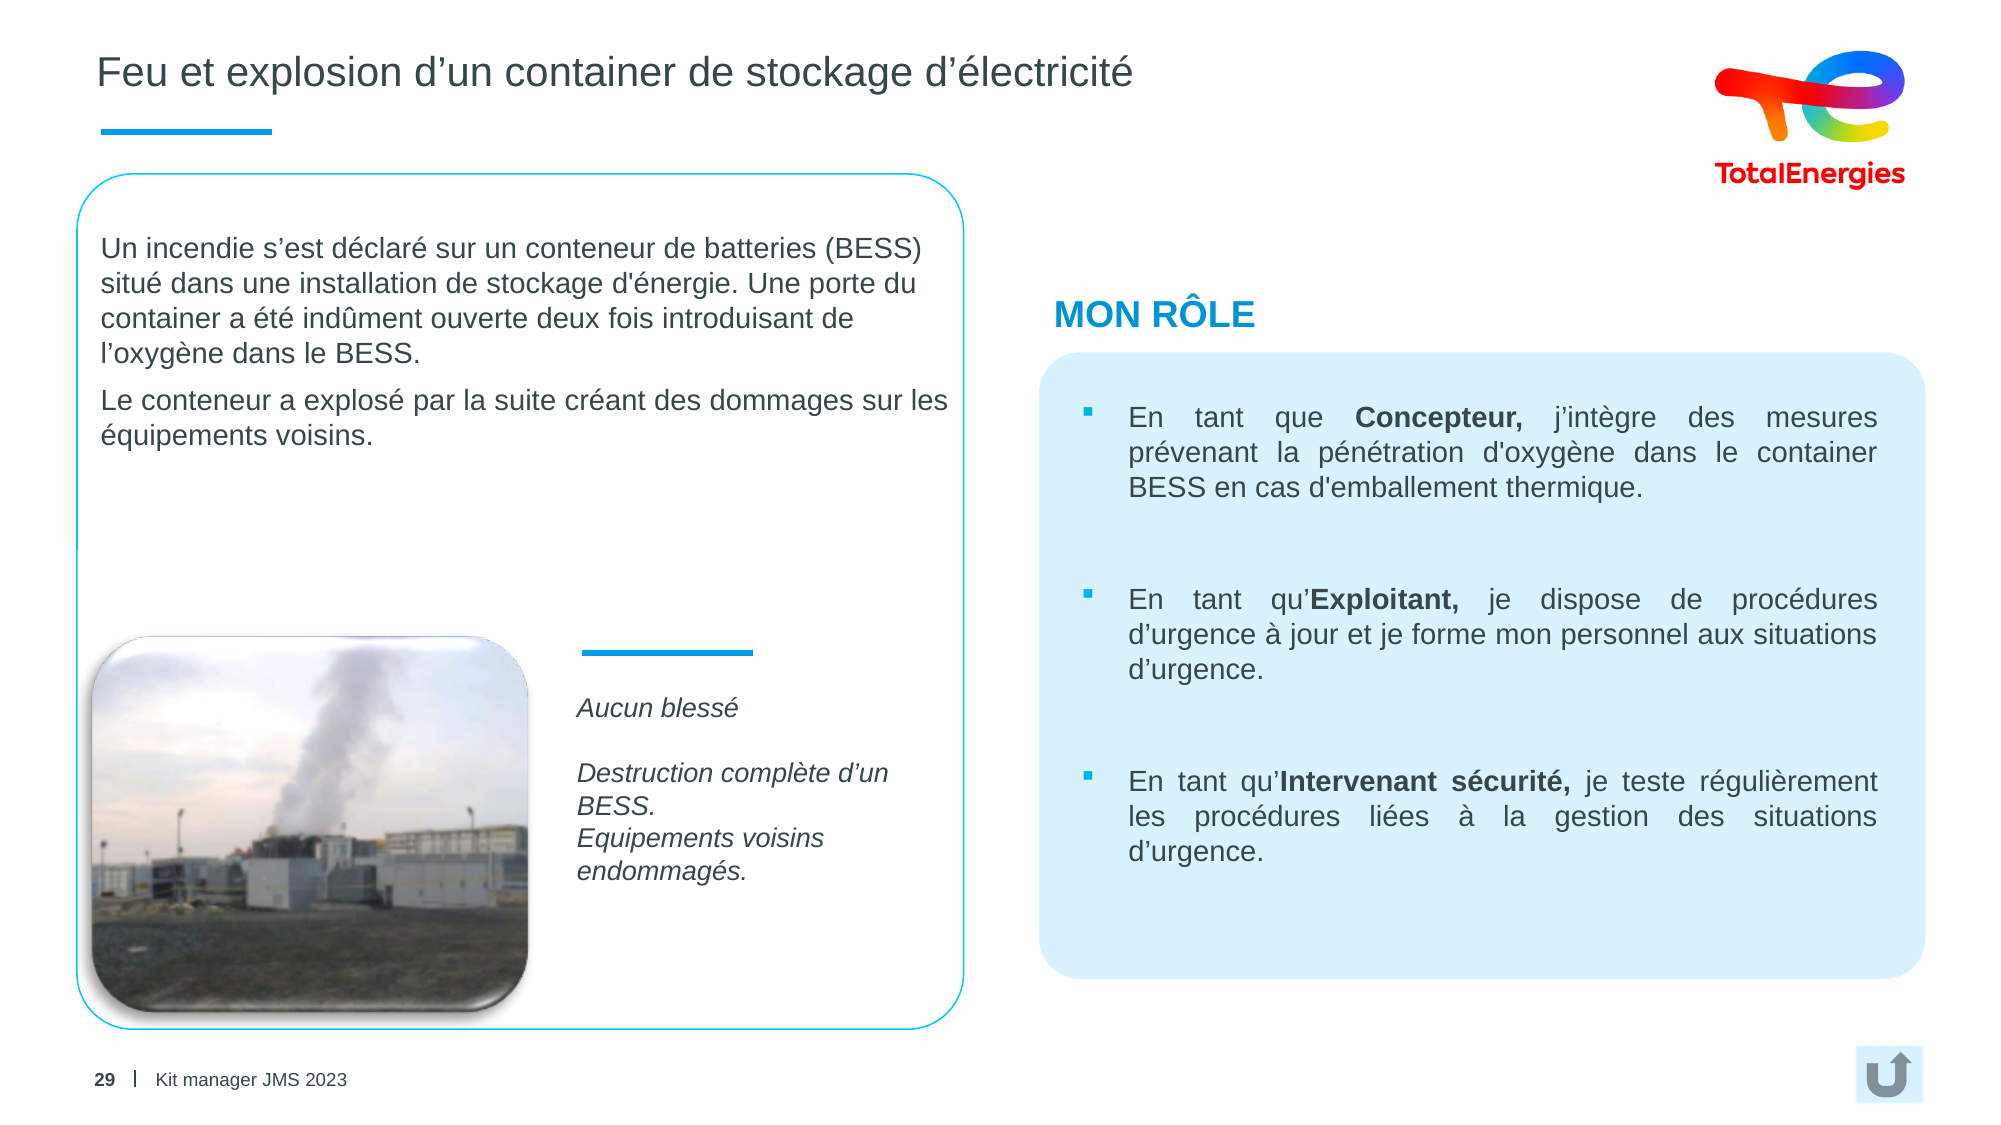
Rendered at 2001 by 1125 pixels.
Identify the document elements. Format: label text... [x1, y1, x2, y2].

list En tant que Concepteur, j’intègre des mesures prévenant la pénétration d'oxygène dans le container BESS en cas d'emballement thermique. En tant qu’Exploitant, je dispose de procédures d’urgence à jour et je forme mon personnel aux situations d’urgence. En tant qu’Intervenant sécurité, je teste régulièrement les procédures liées à la gestion des situations d’urgence. [1036, 390, 1894, 969]
text_box [1857, 1047, 1923, 1103]
text_box Aucun blessé Destruction complète d’un BESS. Equipements voisins endommagés. [561, 683, 948, 893]
list Un incendie s’est déclaré sur un conteneur de batteries (BESS) situé dans une installation de stockage d'énergie. Une porte du container a été indûment ouverte deux fois introduisant de l’oxygène dans le BESS. Le conteneur a explosé par la suite créant des dommages sur les équipements voisins. [77, 174, 967, 1023]
footer Kit manager JMS 2023 [140, 1058, 732, 1100]
picture [66, 622, 544, 1041]
picture [1688, 24, 1931, 216]
title Feu et explosion d’un container de stockage d’électricité [72, 37, 1668, 136]
slide_number 29 [35, 1058, 131, 1100]
picture [78, 622, 544, 1028]
